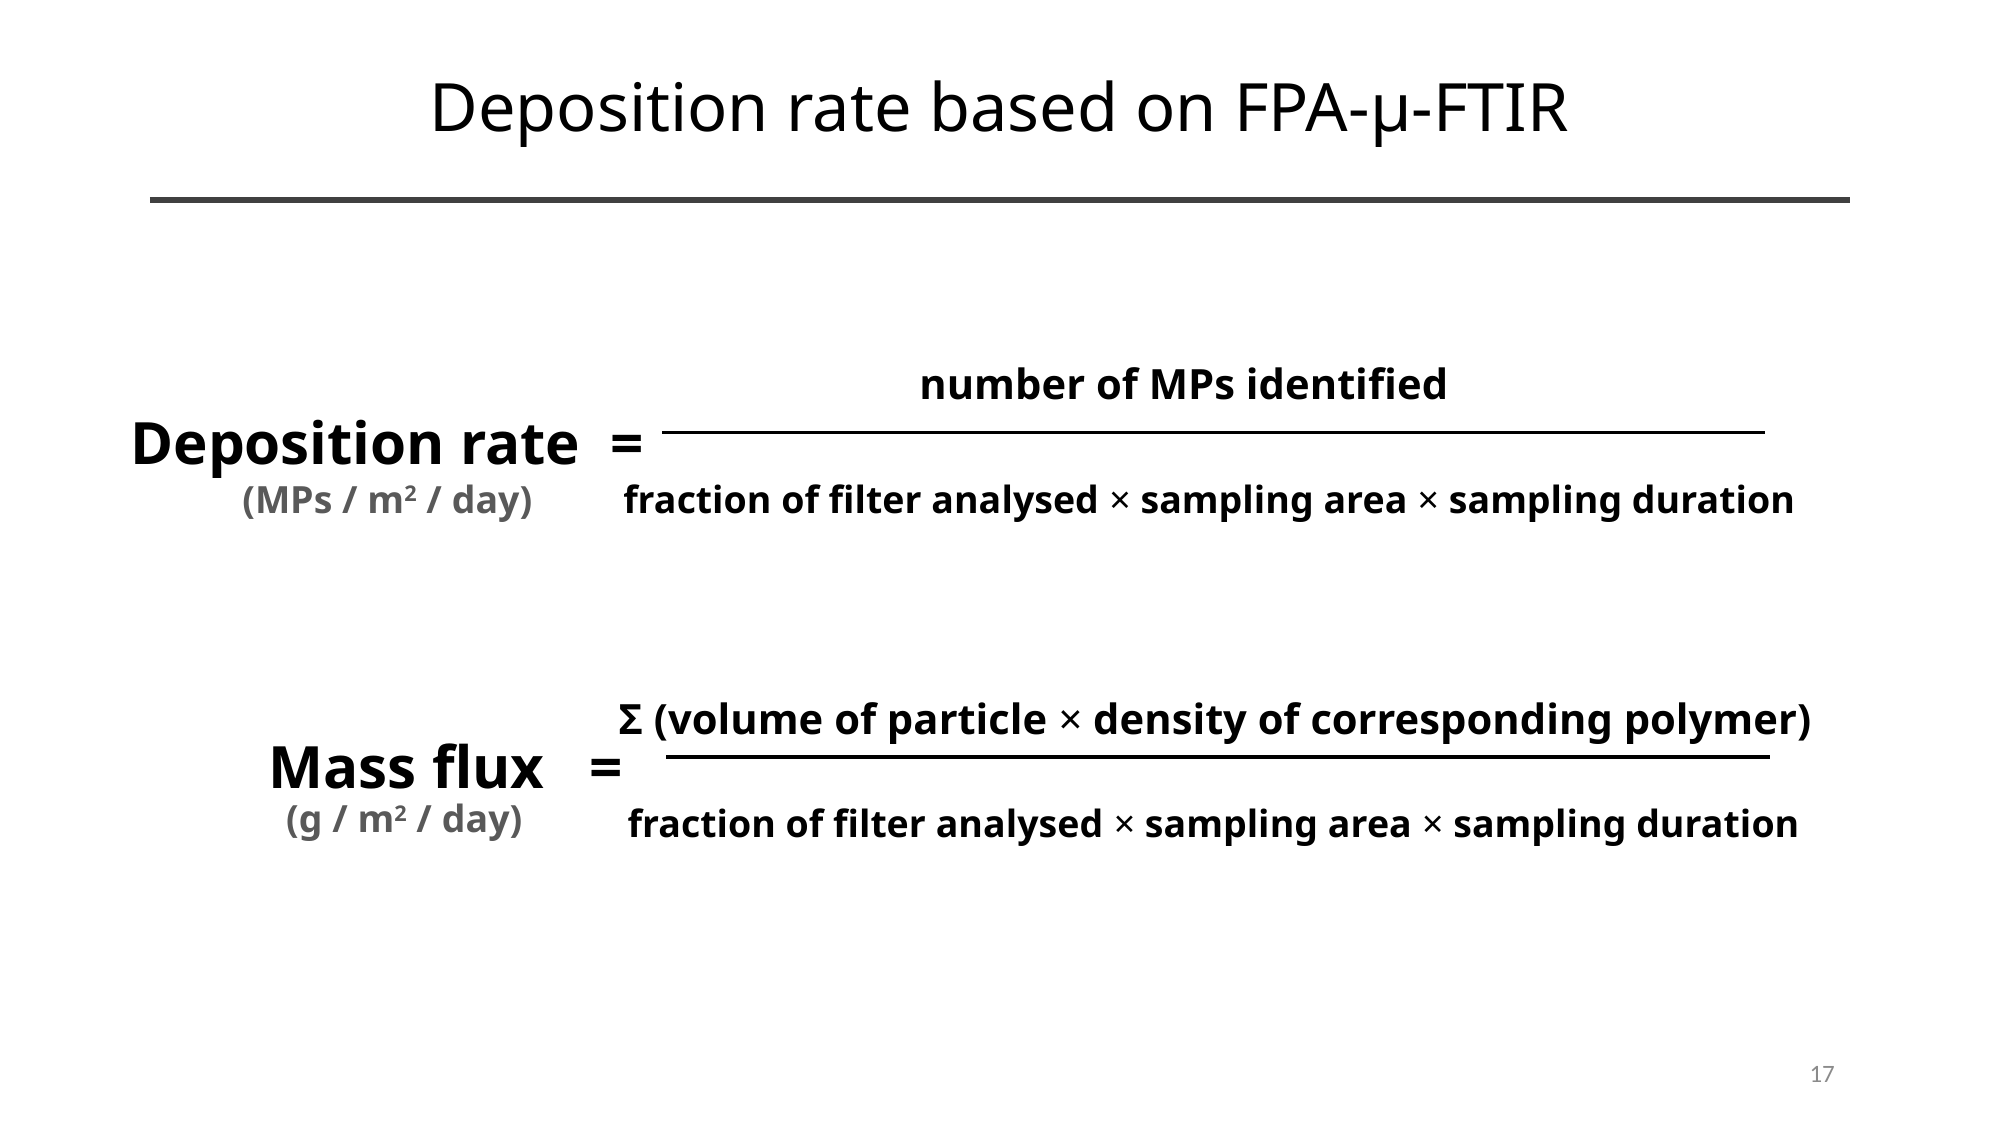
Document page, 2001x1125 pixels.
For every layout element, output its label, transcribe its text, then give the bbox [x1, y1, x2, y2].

text_box number of MPs identified [904, 325, 1475, 416]
text_box [137, 262, 1863, 976]
text_box fraction of filter analysed × sampling area × sampling duration [612, 770, 1825, 853]
text_box Σ (volume of particle × density of corresponding polymer) [603, 660, 1849, 751]
text_box Deposition rate = [115, 364, 659, 484]
text_box fraction of filter analysed × sampling area × sampling duration [608, 445, 1820, 528]
slide_number 17 [1400, 1042, 1850, 1103]
text_box Mass flux = [253, 687, 639, 808]
title Deposition rate based on FPA-µ-FTIR [137, 1, 1863, 219]
text_box (g / m2 / day) [271, 765, 538, 848]
text_box (MPs / m2 / day) [227, 445, 548, 528]
